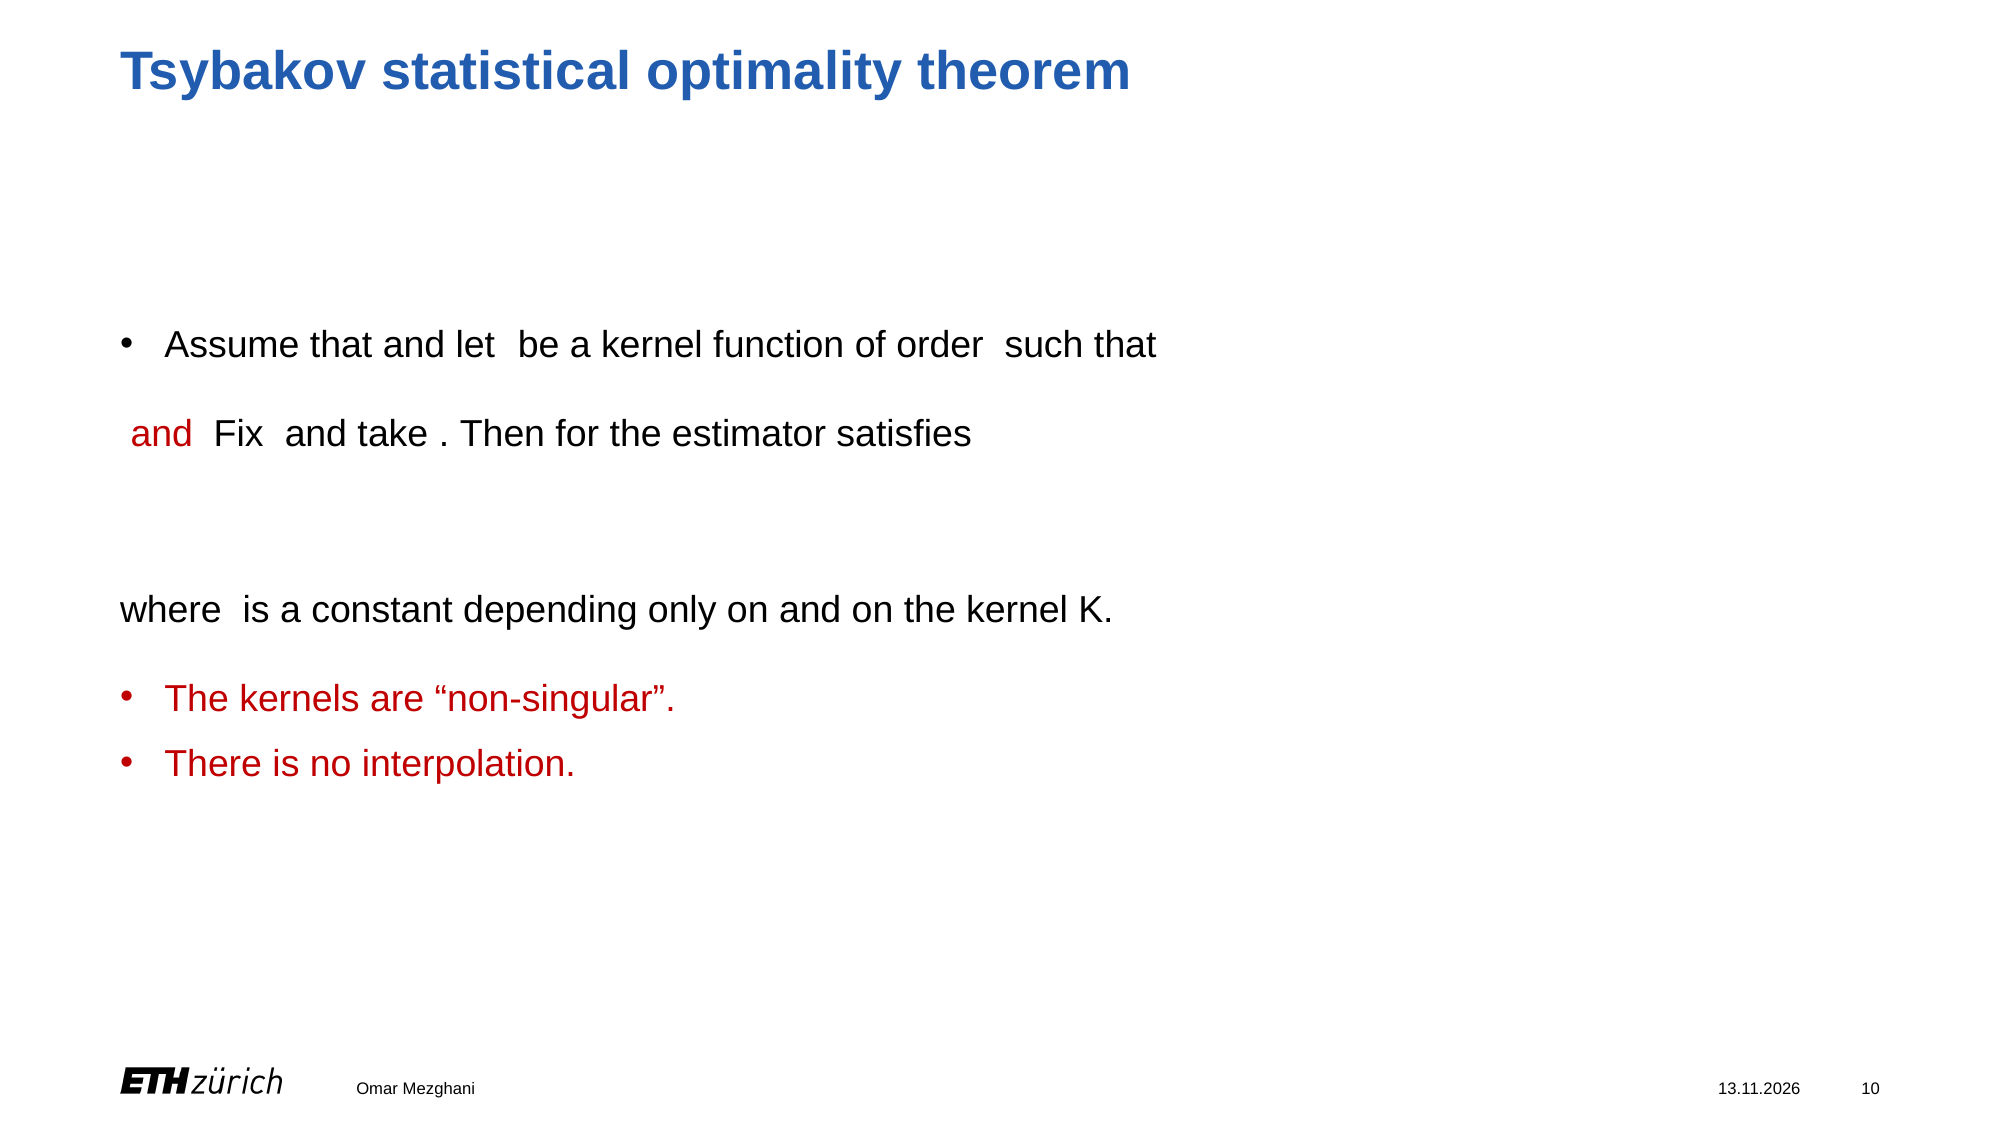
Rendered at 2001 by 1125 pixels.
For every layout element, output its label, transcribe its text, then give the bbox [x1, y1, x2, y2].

picture [120, 1067, 282, 1094]
title Tsybakov statistical optimality theorem [120, 42, 1880, 191]
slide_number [1718, 1069, 1819, 1106]
footer Omar Mezghani [356, 1069, 1243, 1106]
slide_number 10 [1827, 1069, 1880, 1106]
